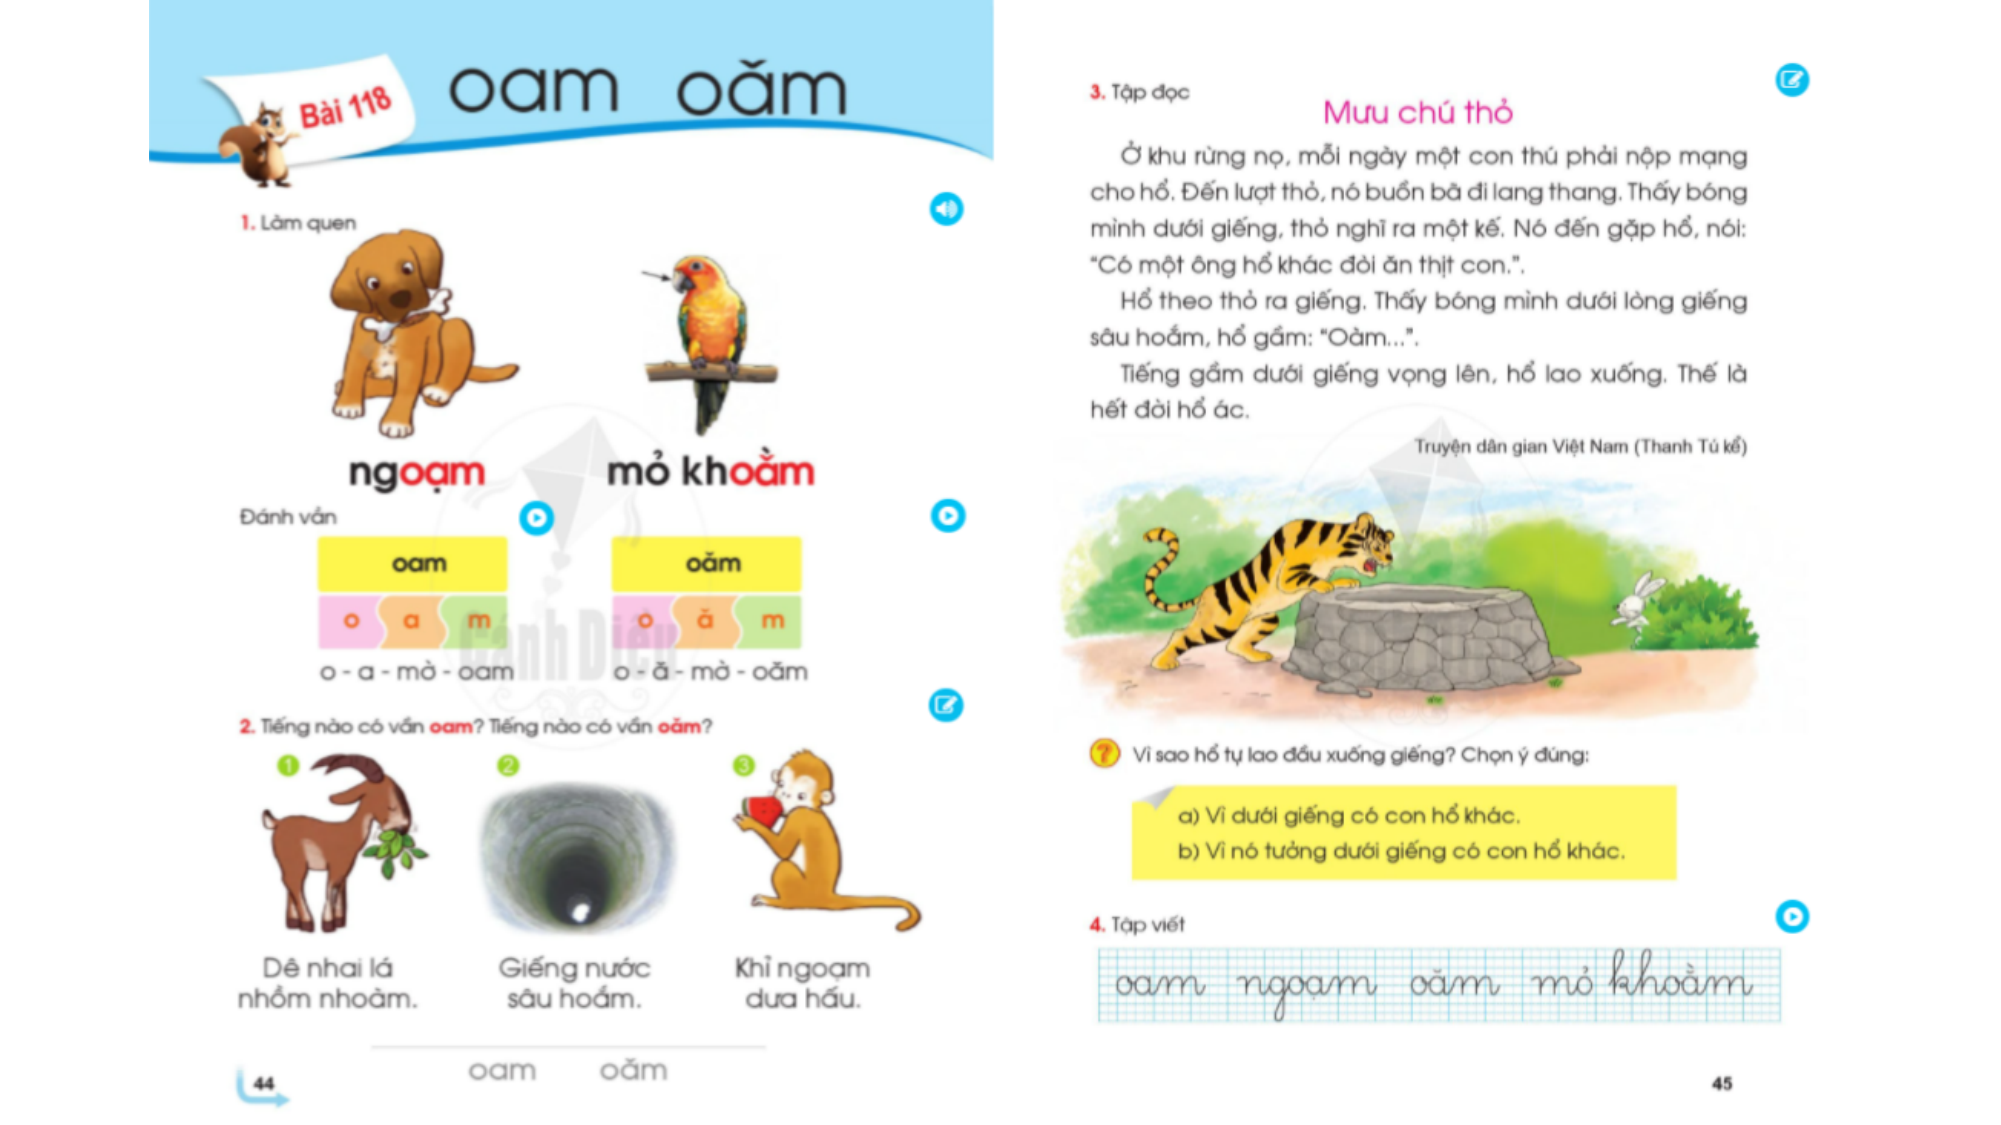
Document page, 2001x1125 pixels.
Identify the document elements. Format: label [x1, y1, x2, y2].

list [149, 0, 1838, 1115]
